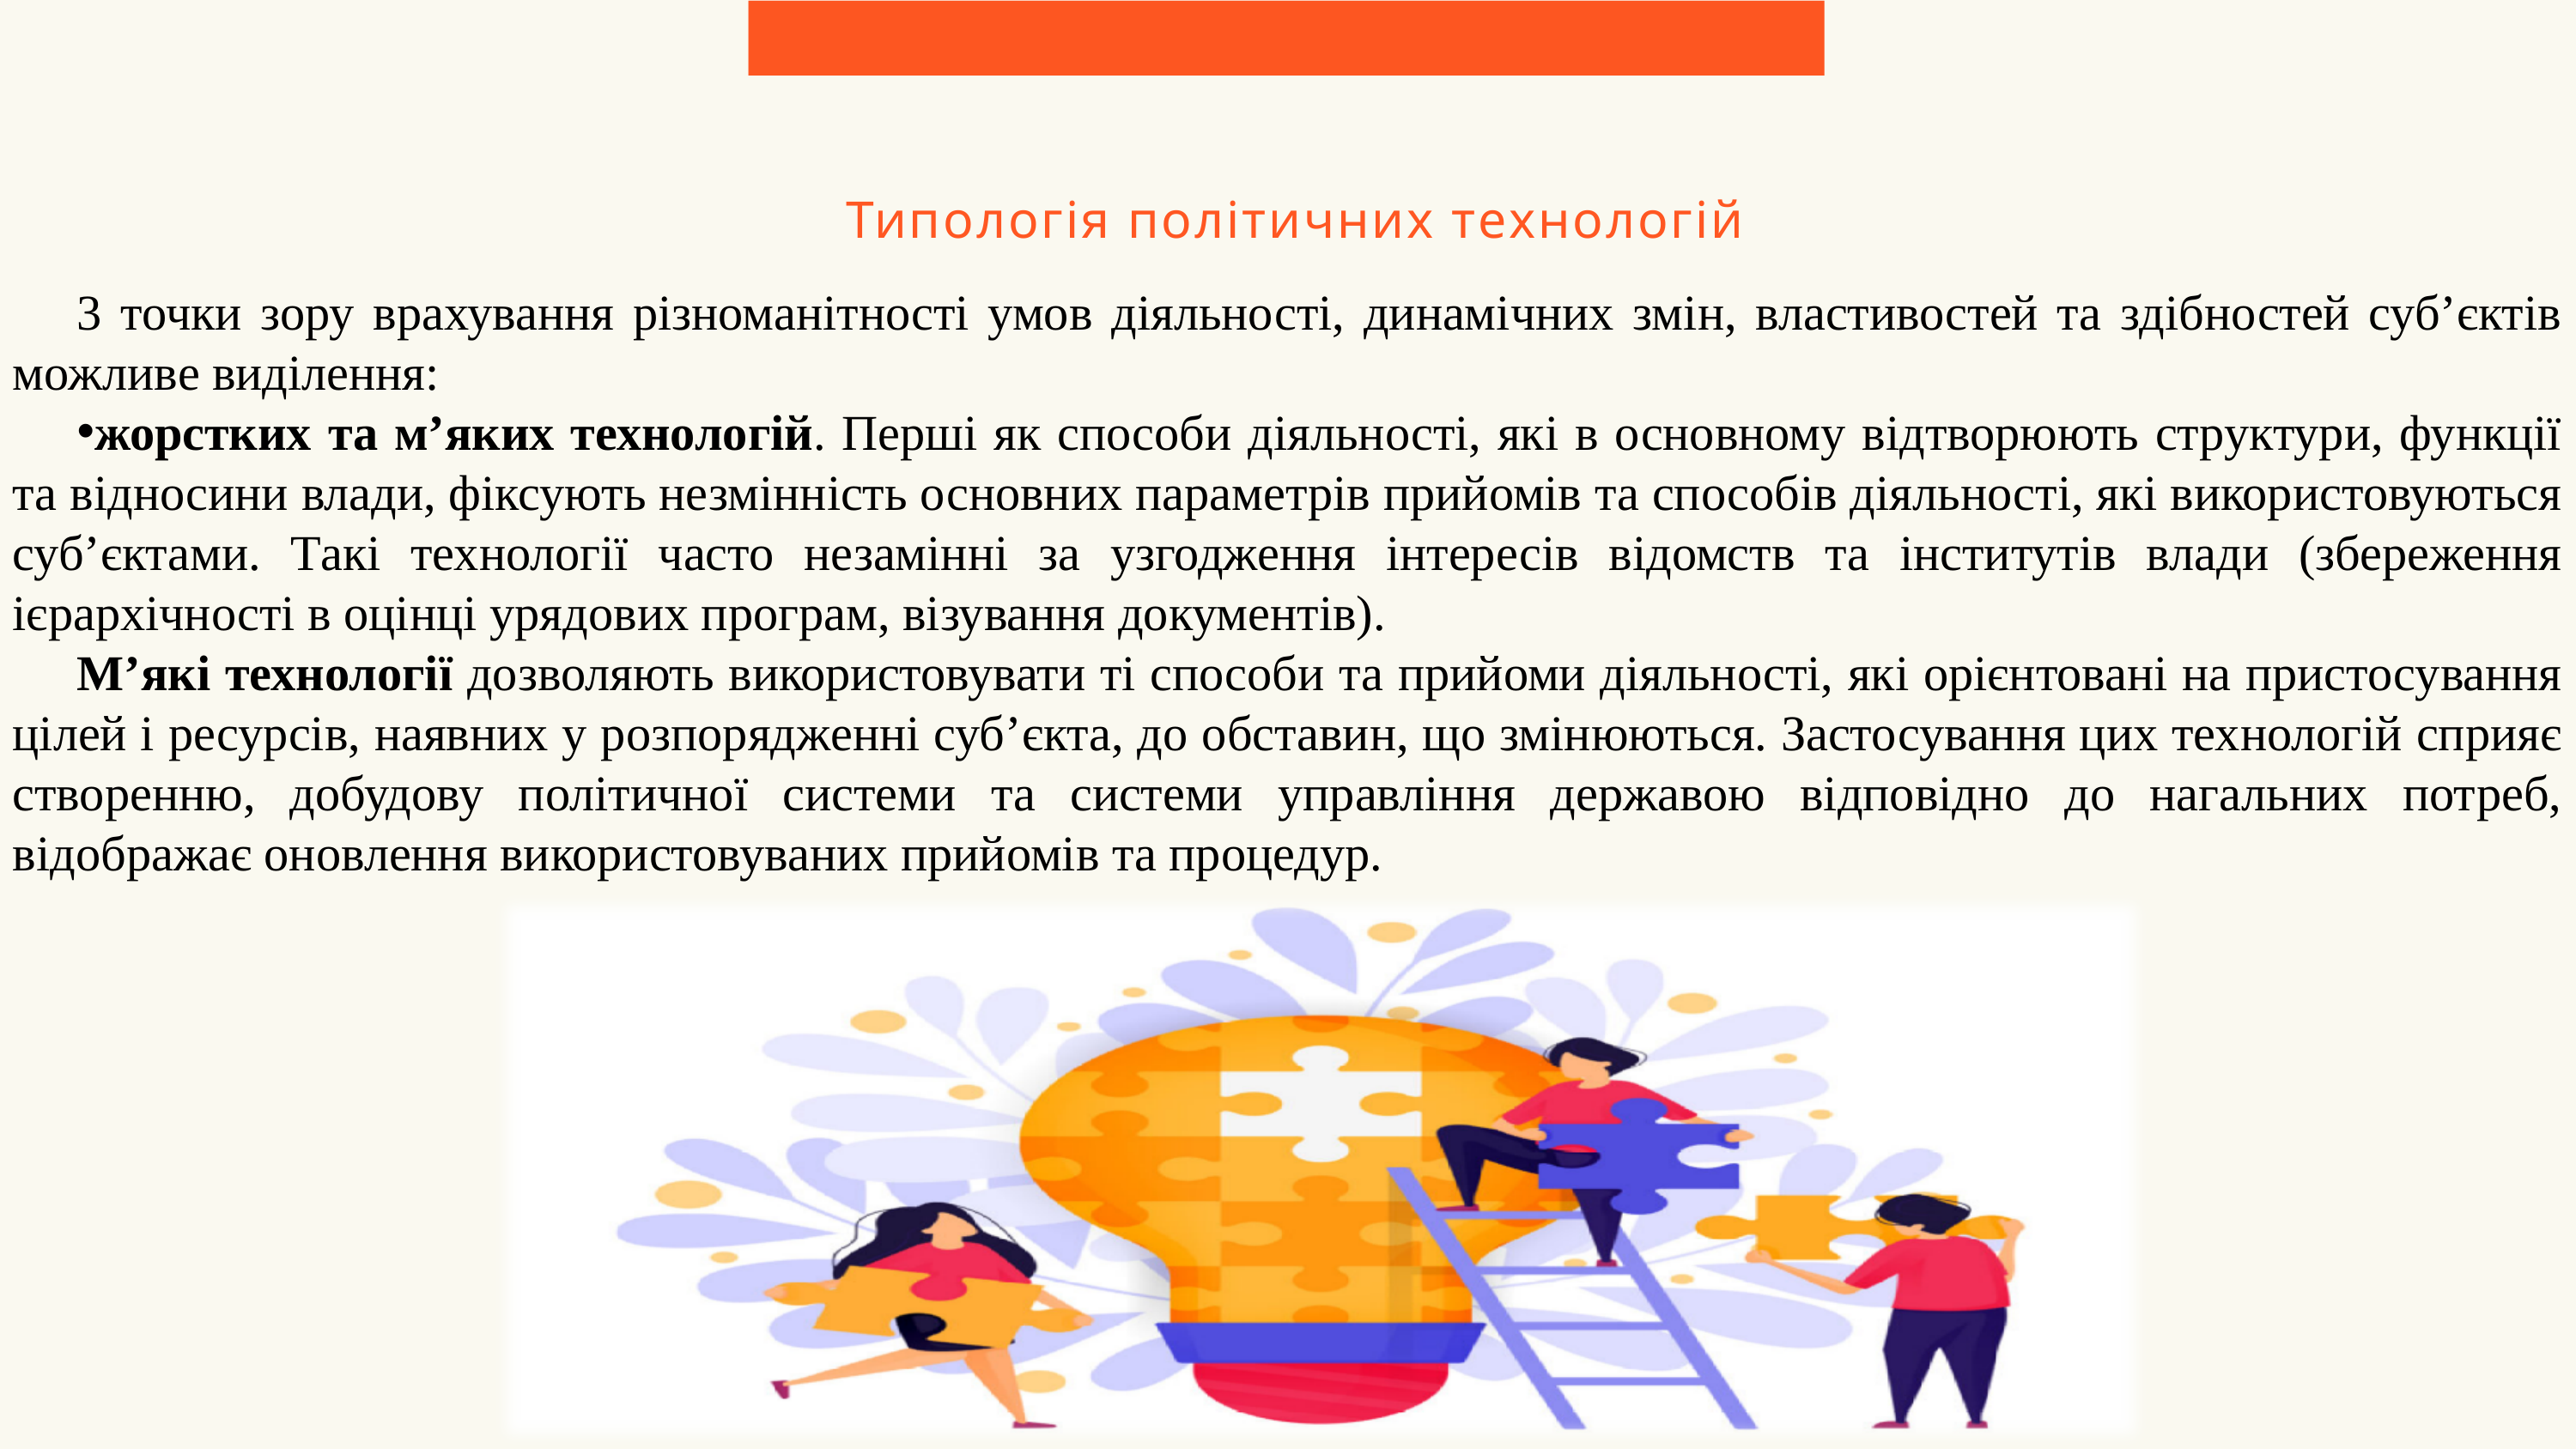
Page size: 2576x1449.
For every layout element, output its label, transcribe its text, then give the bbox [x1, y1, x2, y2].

text_box Типологія політичних технологій [1327, 187, 1871, 249]
text_box Типологія політичних технологій [704, 187, 1244, 249]
picture [493, 893, 2148, 1446]
picture [749, 0, 1824, 576]
text_box 3 точки зору врахування різноманітності умов діяльності, динамічних змін, властивостей та здібностей субʼєктів можливе виділення: жорстких та мʼяких технологій. Перші як способи діяльності, які в основному відтворюють структури, функції та відносини влади, фіксують незмінність основних параметрів прийомів та способів діяльності, які використовуються субʼєктами. Такі технології часто незамінні за узгодження інтересів відомств та інститутів влади (збереження ієрархічності в оцінці урядових програм, візування документів). Мʼякі технології дозволяють використовувати ті способи та прийоми діяльності, які орієнтовані на пристосування цілей і ресурсів, наявних у розпорядженні субʼєкта, до обставин, що змінюються. Застосування цих технологій сприяє створенню, добудову політичної системи та системи управління державою відповідно до нагальних потреб, відображає оновлення використовуваних прийомів та процедур. [0, 273, 2576, 888]
